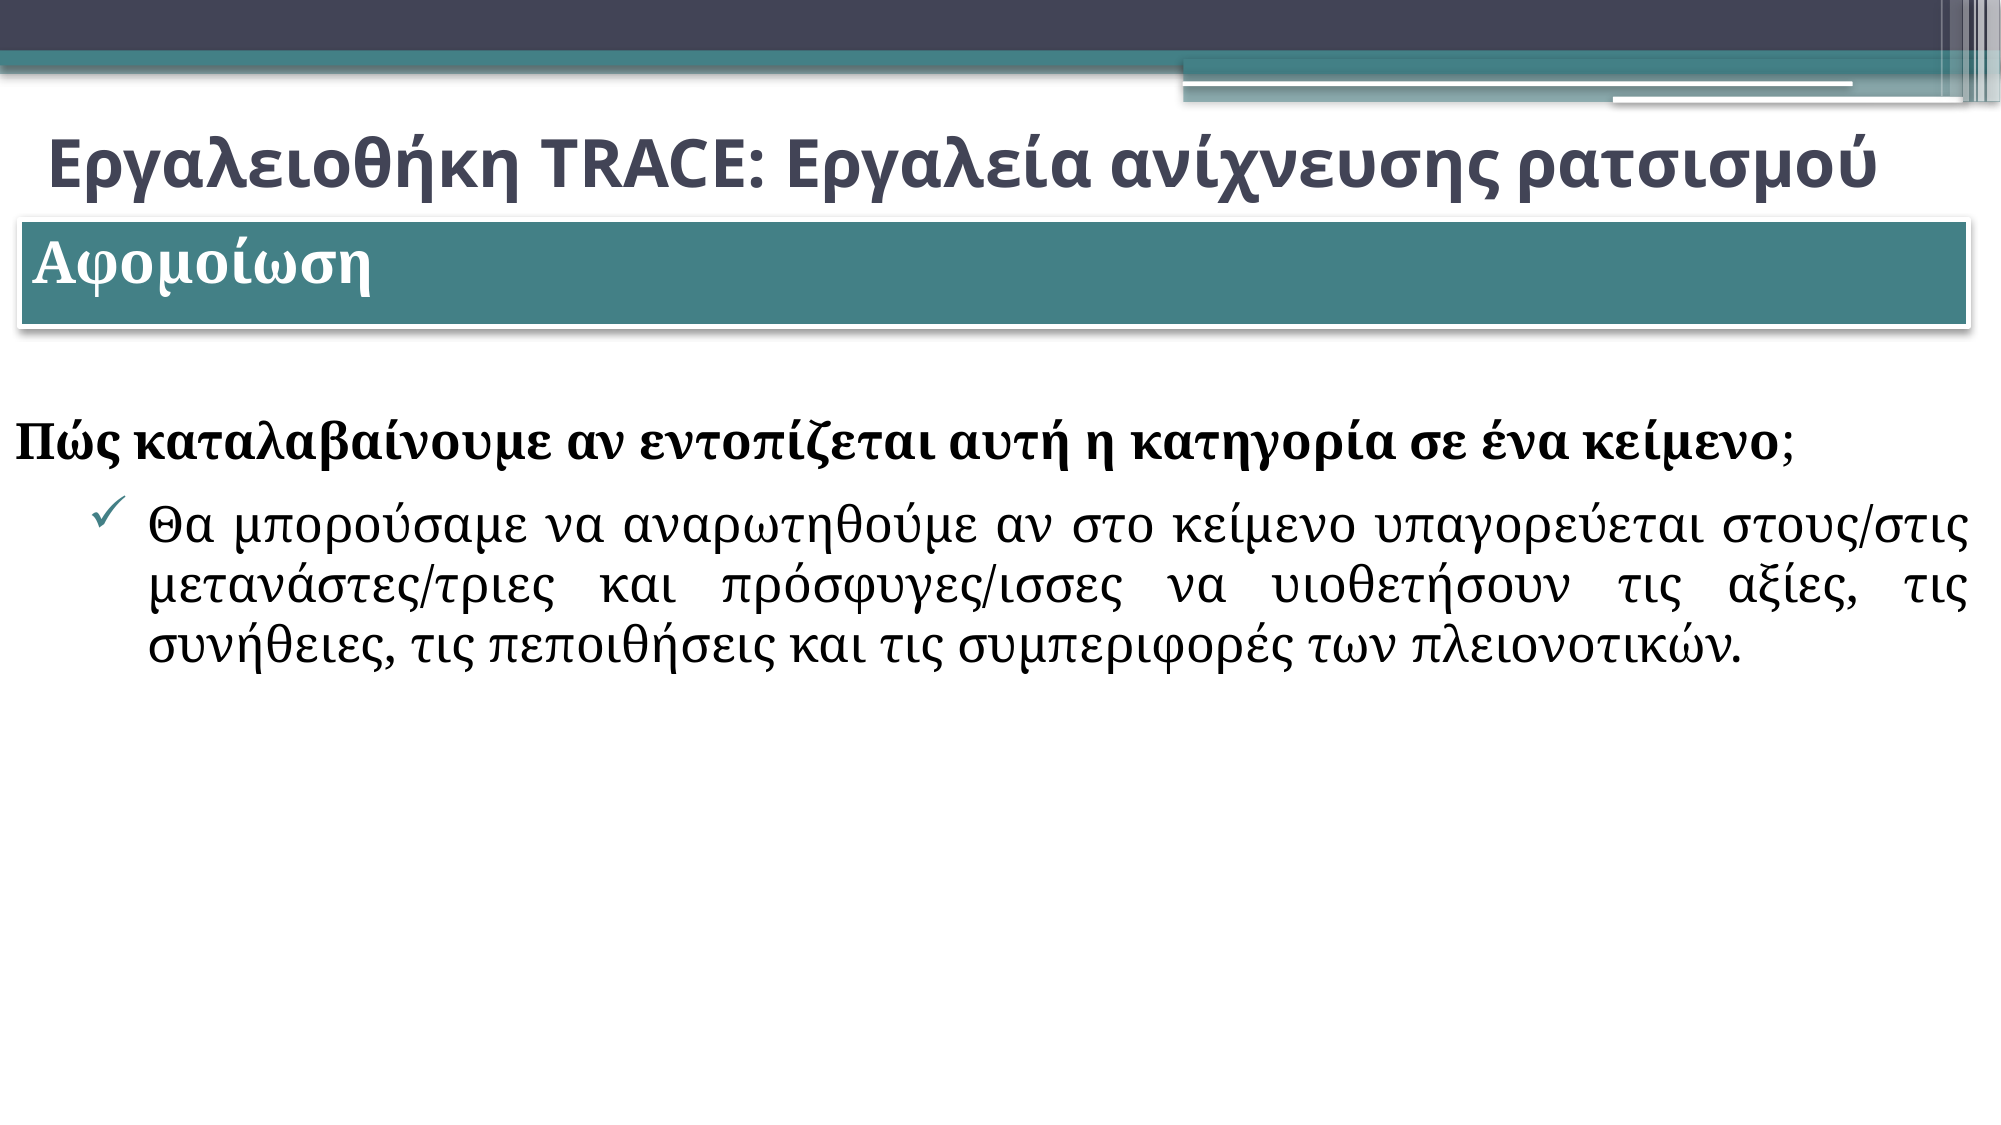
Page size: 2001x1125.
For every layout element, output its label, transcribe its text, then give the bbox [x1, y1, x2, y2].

title Εργαλειοθήκη TRACE: Εργαλεία ανίχνευσης ρατσισμού [31, 66, 1901, 214]
list Αφομοίωση Πώς καταλαβαίνουμε αν εντοπίζεται αυτή η κατηγορία σε ένα κείμενο; Θα μπορούσαμε να αναρωτηθούμε αν στο κείμενο υπαγορεύεται στους/στις μετανάστες/τριες και πρόσφυγες/ισσες να υιοθετήσουν τις αξίες, τις συνήθειες, τις πεποιθήσεις και τις συμπεριφορές των πλειονοτικών. [0, 216, 1986, 1124]
